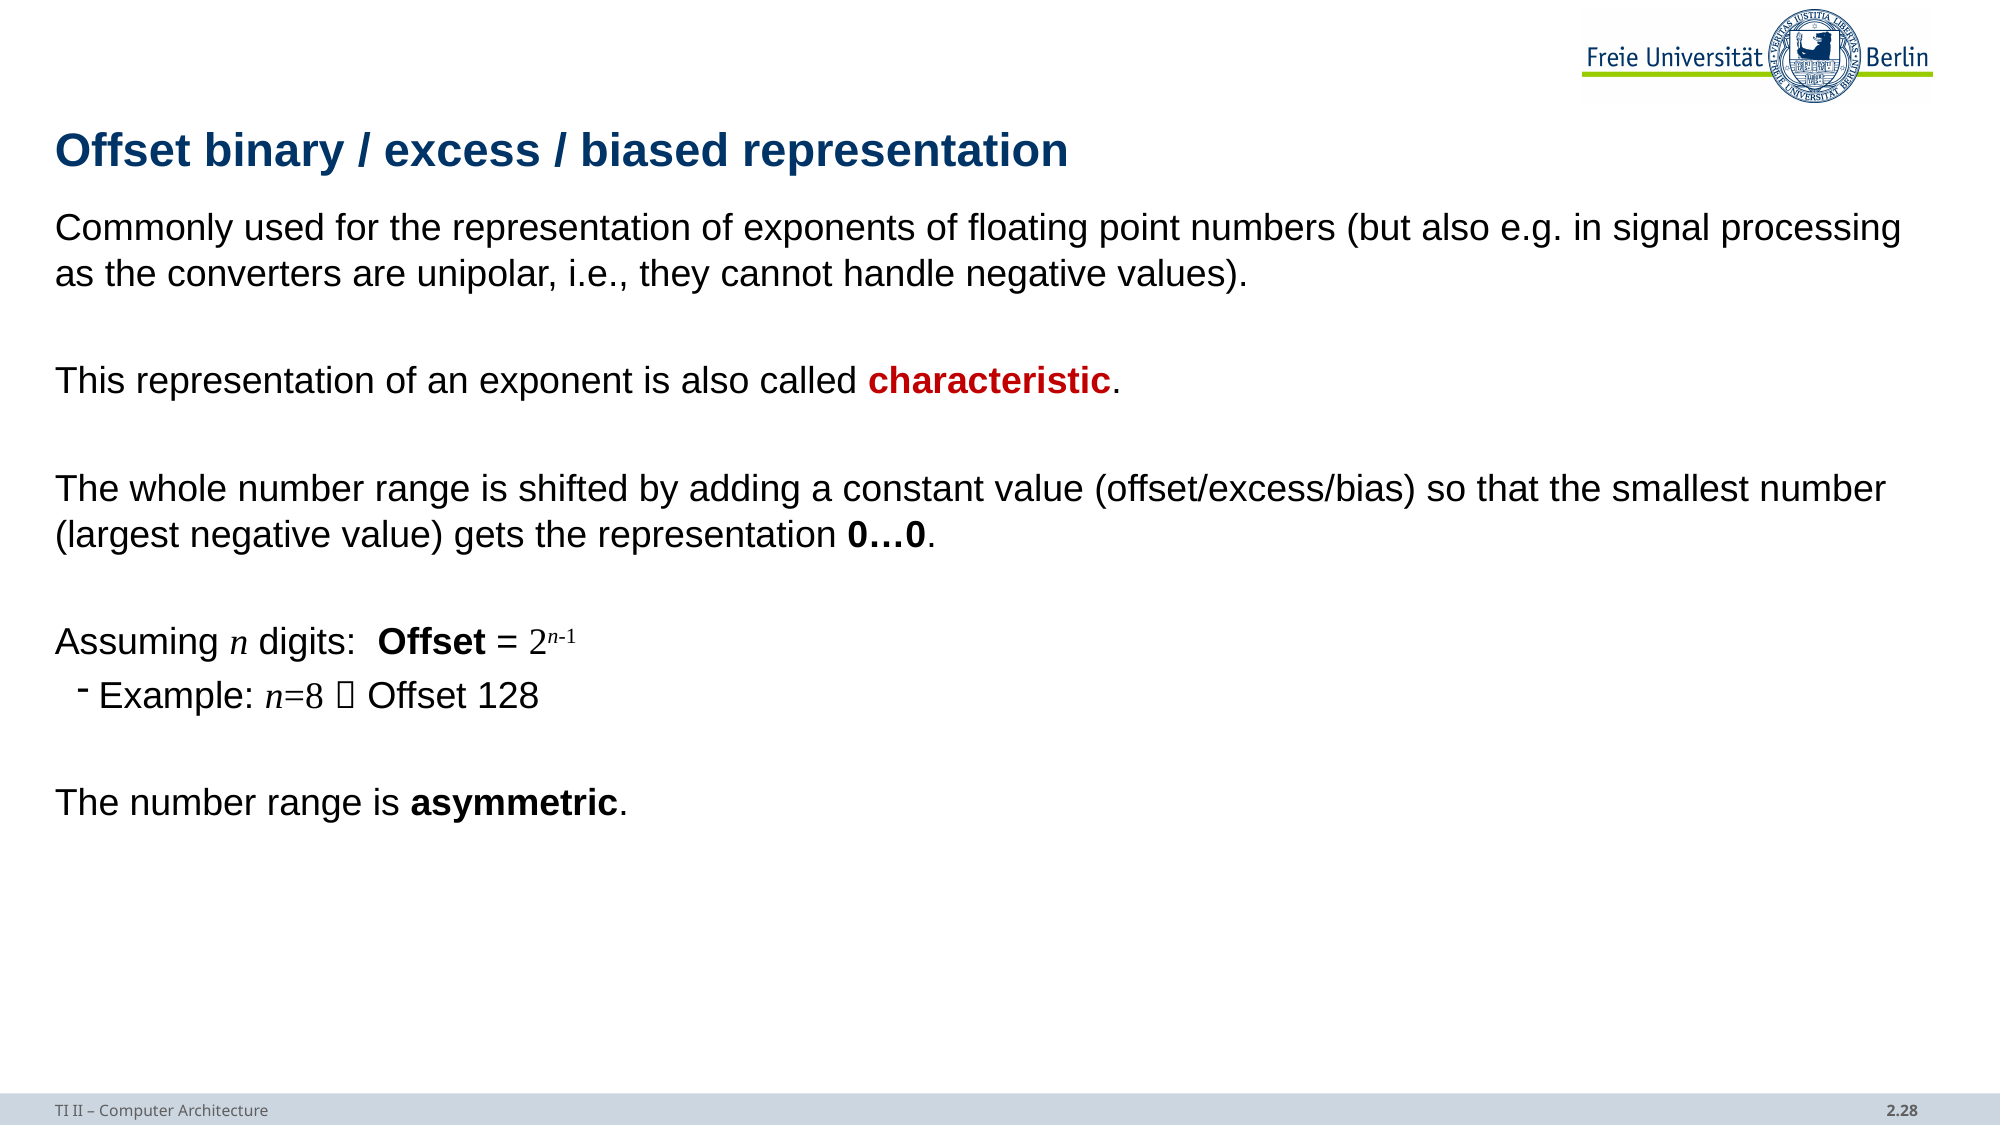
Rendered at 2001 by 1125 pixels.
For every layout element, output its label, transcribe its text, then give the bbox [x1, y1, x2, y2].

picture [1582, 9, 1933, 103]
title Offset binary / excess / biased representation [54, 117, 1946, 188]
footer TI II – Computer Architecture [54, 1093, 1363, 1125]
list Commonly used for the representation of exponents of floating point numbers (but also e.g. in signal processing as the converters are unipolar, i.e., they cannot handle negative values). This representation of an exponent is also called characteristic. The whole number range is shifted by adding a constant value (offset/excess/bias) so that the smallest number (largest negative value) gets the representation 0…0. Assuming n digits: Offset = 2n-1 Example: n=8  Offset 128 The number range is asymmetric. [54, 201, 1946, 1064]
